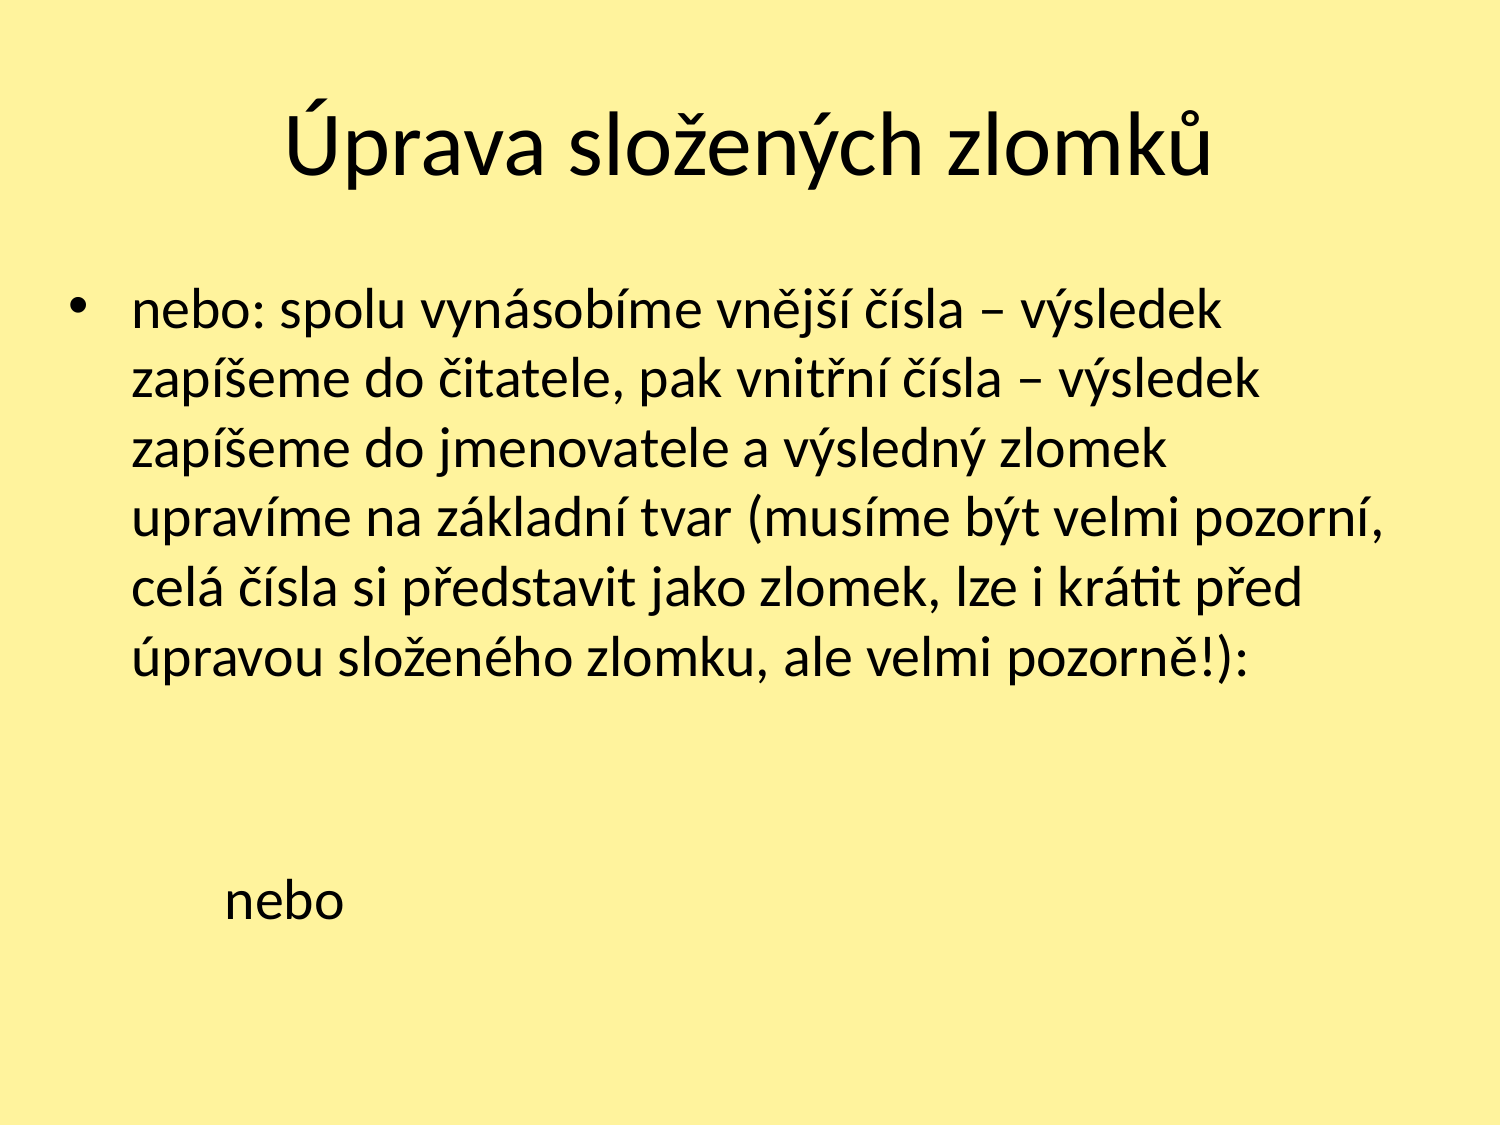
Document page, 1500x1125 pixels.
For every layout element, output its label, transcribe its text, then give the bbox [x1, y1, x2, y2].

title Úprava složených zlomků [75, 45, 1425, 233]
